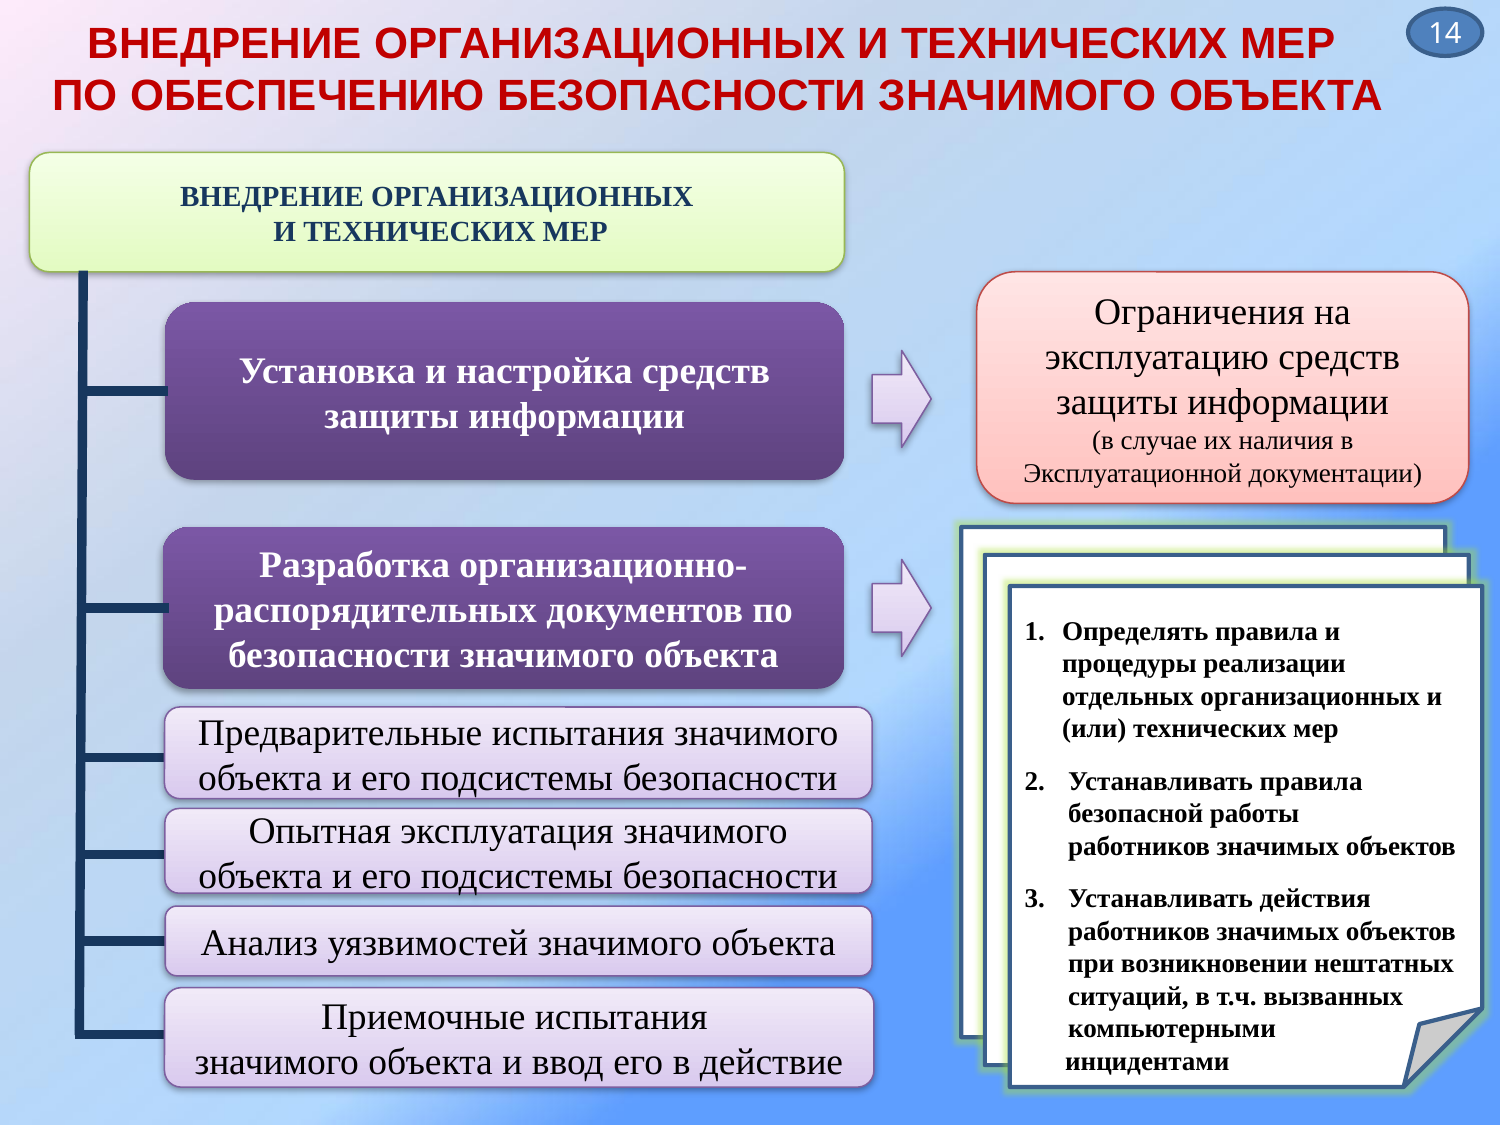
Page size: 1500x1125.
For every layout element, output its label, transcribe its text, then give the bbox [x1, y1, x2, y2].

text_box Опытная эксплуатация значимого объекта и его подсистемы безопасности [164, 807, 873, 894]
text_box Определять правила и процедуры реализации отдельных организационных и (или) технических мер Устанавливать правила безопасной работы работников значимых объектов Устанавливать действия работников значимых объектов при возникновении нештатных ситуаций, в т.ч. вызванных компьютерными инцидентами [1007, 583, 1485, 1090]
text_box Приемочные испытания значимого объекта и ввод его в действие [163, 986, 875, 1088]
text_box Ограничения на эксплуатацию средств защиты информации (в случае их наличия в Эксплуатационной документации) [975, 270, 1470, 505]
text_box Разработка организационно-распорядительных документов по безопасности значимого объекта [162, 527, 845, 689]
text_box Предварительные испытания значимого объекта и его подсистемы безопасности [163, 706, 873, 800]
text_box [79, 617, 84, 1033]
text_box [79, 270, 84, 390]
picture [0, 0, 1500, 1125]
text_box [79, 399, 84, 607]
text_box Анализ уязвимостей значимого объекта [164, 905, 873, 977]
text_box Эксплуатационная документация [959, 524, 1448, 1040]
title ВНЕДРЕНИЕ ОРГАНИЗАЦИОННЫХ И ТЕХНИЧЕСКИХ МЕР ПО ОБЕСПЕЧЕНИЮ БЕЗОПАСНОСТИ ЗНАЧИМОГО ОБЪЕКТА [0, 8, 1437, 126]
text_box 14 [1405, 6, 1485, 59]
text_box Установка и настройка средств защиты информации [165, 302, 845, 480]
text_box Эксплуатационная документация [982, 552, 1471, 1068]
text_box ВНЕДРЕНИЕ ОРГАНИЗАЦИОННЫХ И ТЕХНИЧЕСКИХ МЕР [28, 151, 846, 273]
text_box [871, 349, 932, 449]
text_box [871, 558, 932, 658]
